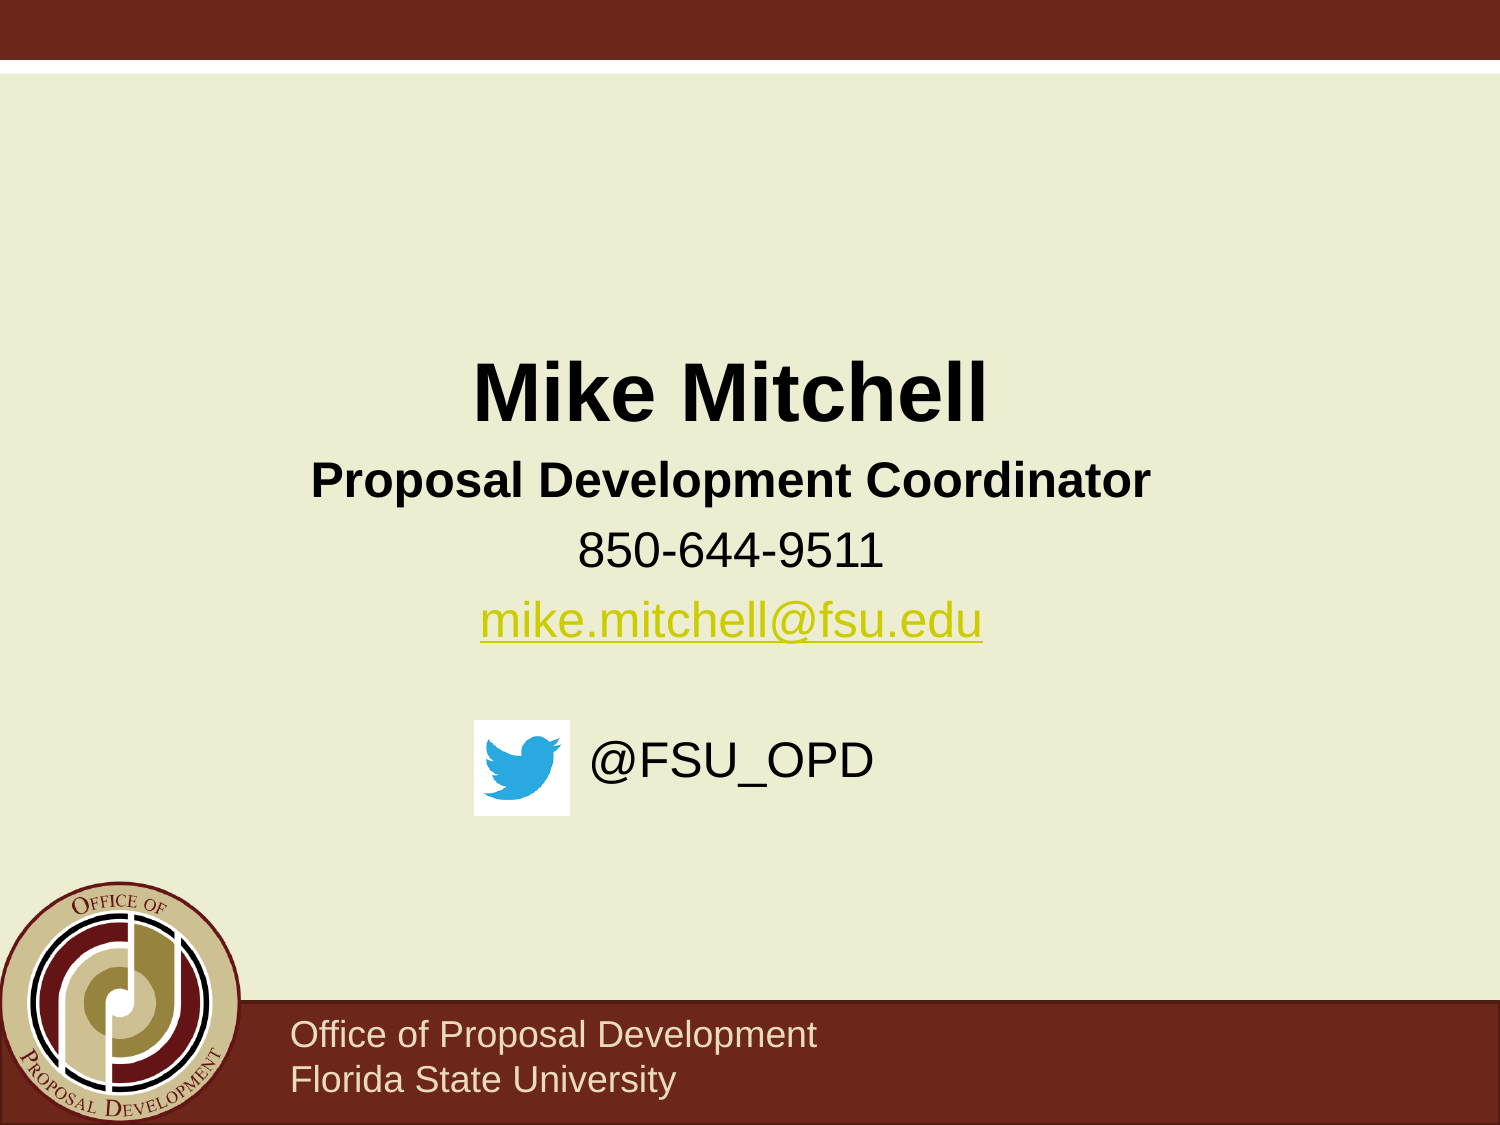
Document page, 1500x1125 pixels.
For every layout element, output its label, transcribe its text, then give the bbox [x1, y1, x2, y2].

list Mike Mitchell Proposal Development Coordinator 850-644-9511 mike.mitchell@fsu.edu @FSU_OPD [56, 330, 1407, 874]
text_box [0, 876, 1500, 1125]
picture [474, 720, 570, 816]
